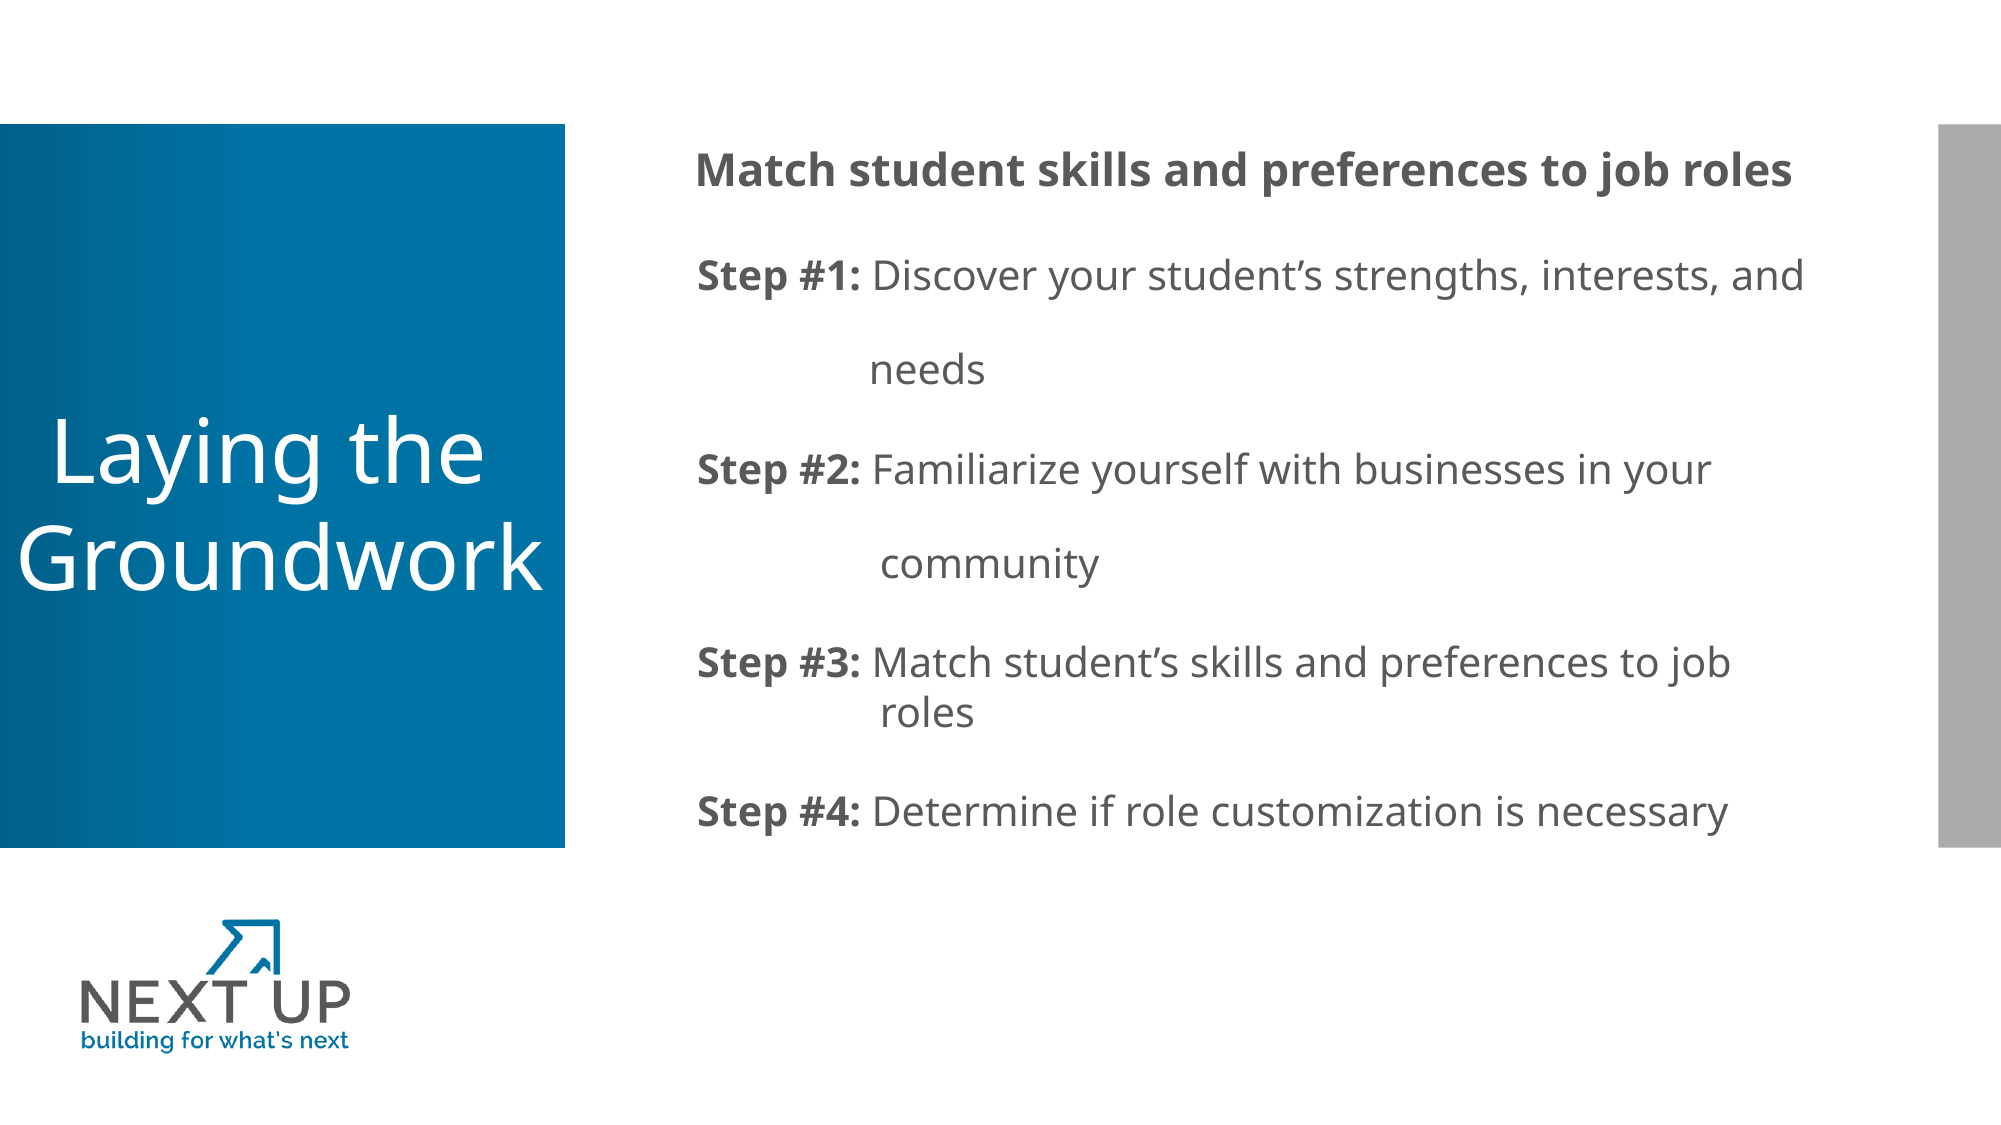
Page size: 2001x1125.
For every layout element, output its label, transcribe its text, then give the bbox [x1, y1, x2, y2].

list Match student skills and preferences to job roles Step #1: Discover your student’s strengths, interests, and needs Step #2: Familiarize yourself with businesses in your community Step #3: Match student’s skills and preferences to job roles Step #4: Determine if role customization is necessary [649, 121, 1850, 845]
text_box Laying the Groundwork [0, 378, 560, 606]
picture [31, 875, 400, 1097]
